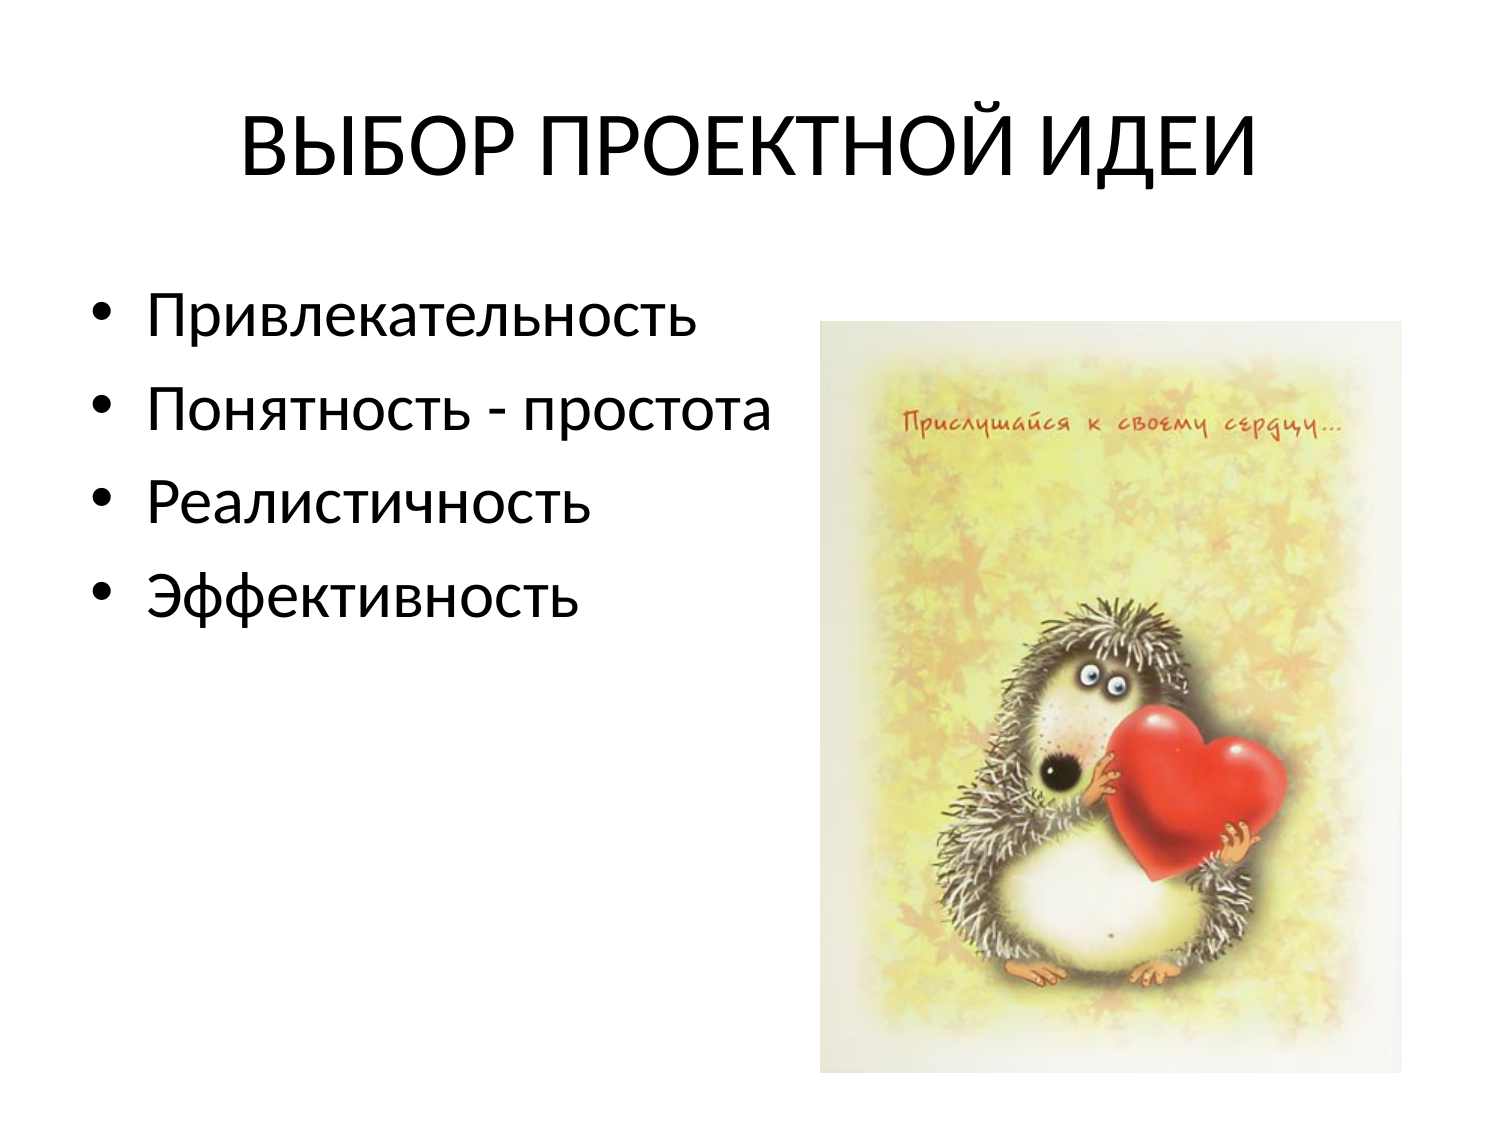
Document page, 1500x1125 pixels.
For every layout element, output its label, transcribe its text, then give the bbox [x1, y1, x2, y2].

picture [820, 321, 1402, 1073]
list Привлекательность Понятность - простота Реалистичность Эффективность [74, 262, 1426, 1006]
title ВЫБОР ПРОЕКТНОЙ ИДЕИ [74, 44, 1426, 233]
